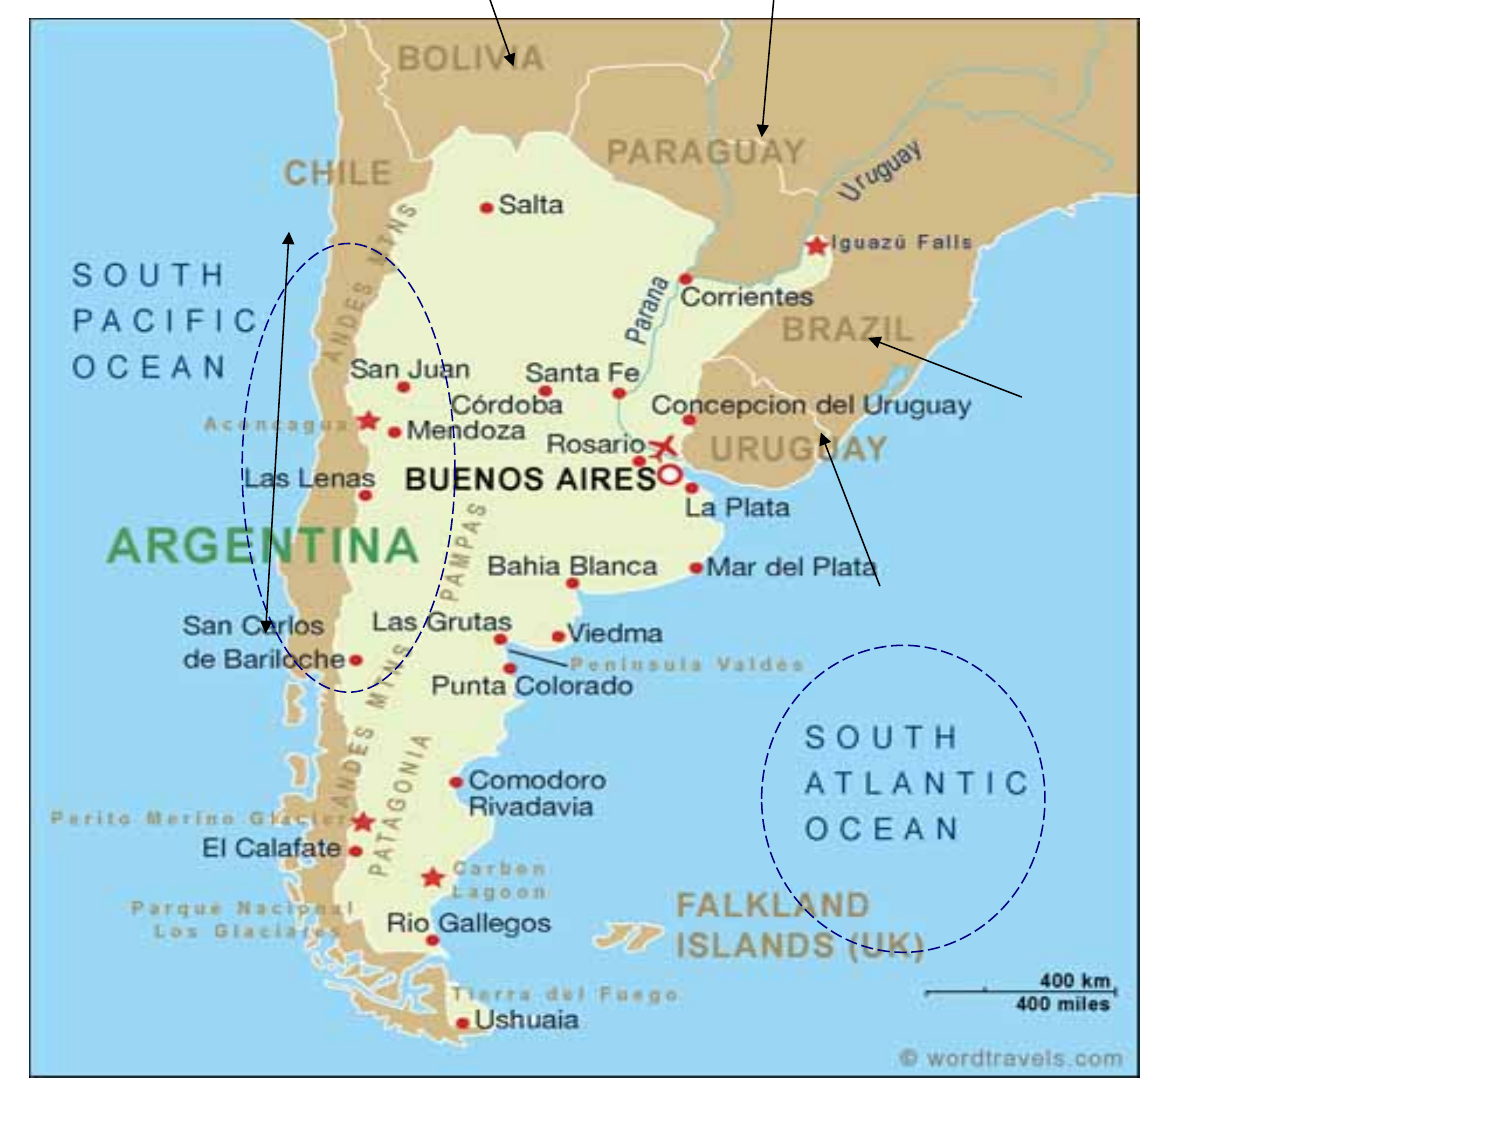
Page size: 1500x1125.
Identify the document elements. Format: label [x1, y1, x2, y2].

picture [29, 18, 1140, 1078]
